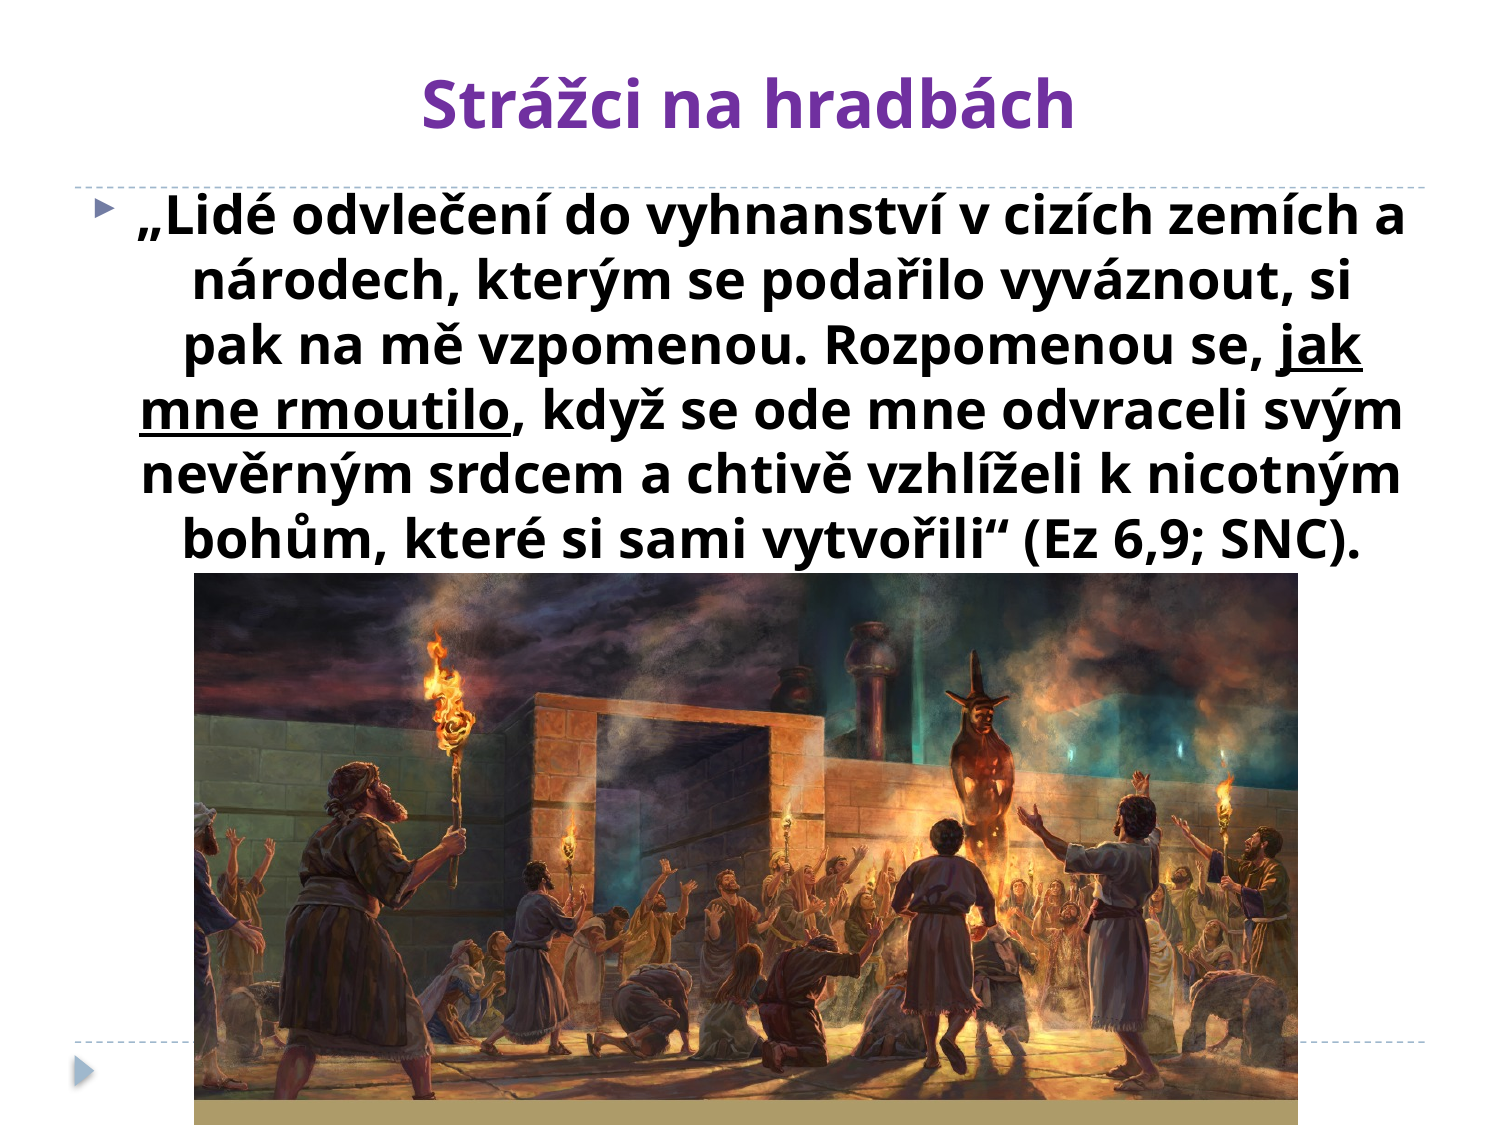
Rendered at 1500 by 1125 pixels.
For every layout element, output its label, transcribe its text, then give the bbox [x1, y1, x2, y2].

picture [194, 573, 1299, 1125]
title Strážci na hradbách [75, 24, 1425, 149]
list „Lidé odvlečení do vyhnanství v cizích zemích a národech, kterým se podařilo vyváznout, si pak na mě vzpomenou. Rozpomenou se, jak mne rmoutilo, když se ode mne odvraceli svým nevěrným srdcem a chtivě vzhlíželi k nicotným bohům, které si sami vytvořili“ (Ez 6,9; SNC). [75, 172, 1425, 1010]
